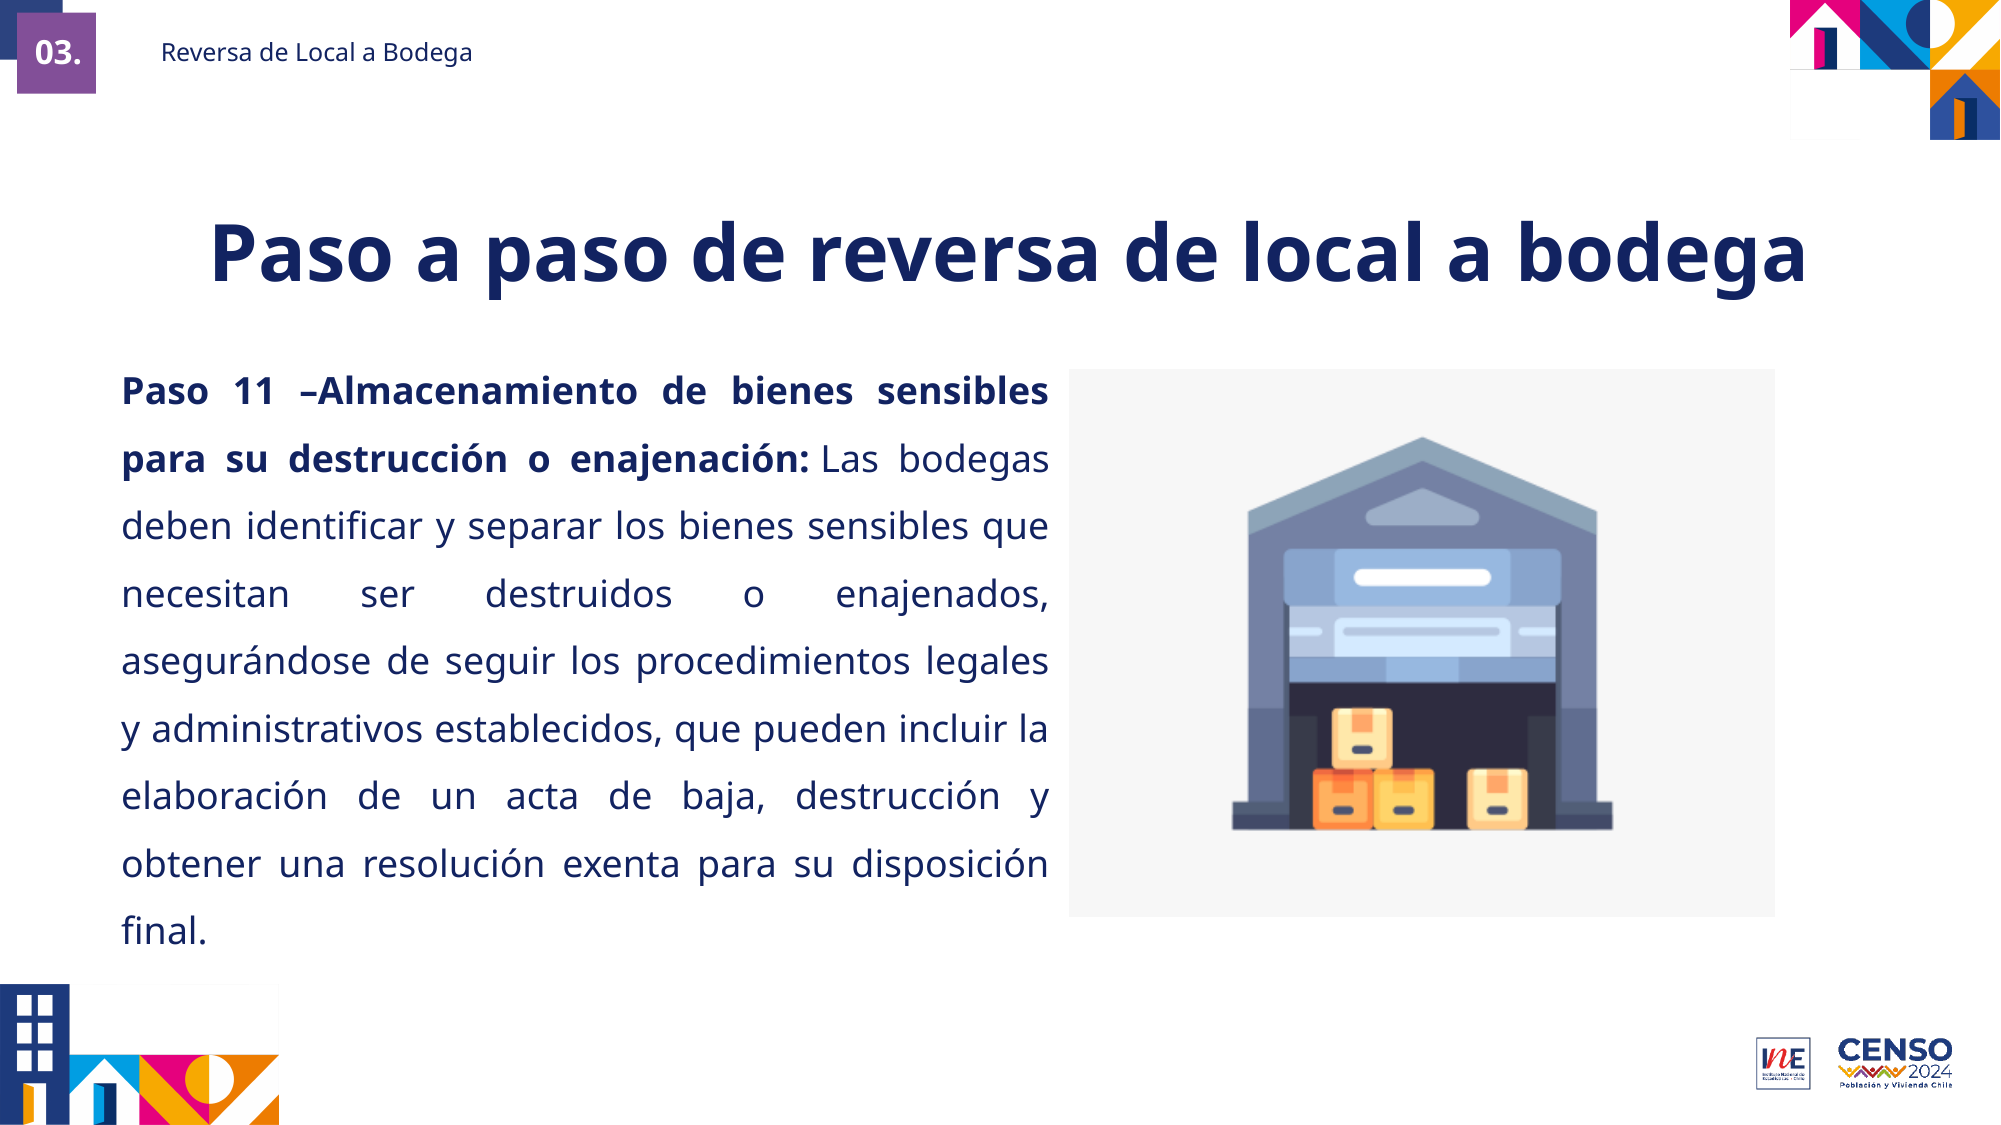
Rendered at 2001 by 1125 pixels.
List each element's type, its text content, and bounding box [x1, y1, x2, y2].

list 03. [10, 12, 107, 94]
text_box Paso 11 –Almacenamiento de bienes sensibles para su destrucción o enajenación: Las bodegas deben identificar y separar los bienes sensibles que necesitan ser destruidos o enajenados, asegurándose de seguir los procedimientos legales y administrativos establecidos, que pueden incluir la elaboración de un acta de baja, destrucción y obtener una resolución exenta para su disposición final. [106, 338, 1066, 960]
picture [0, 984, 279, 1125]
picture [1790, 0, 2000, 140]
picture [1790, 0, 1871, 12]
picture [1069, 369, 1775, 917]
list Paso a paso de reversa de local a bodega [106, 205, 1893, 338]
list Reversa de Local a Bodega [123, 12, 1910, 94]
picture [1709, 1006, 1971, 1120]
